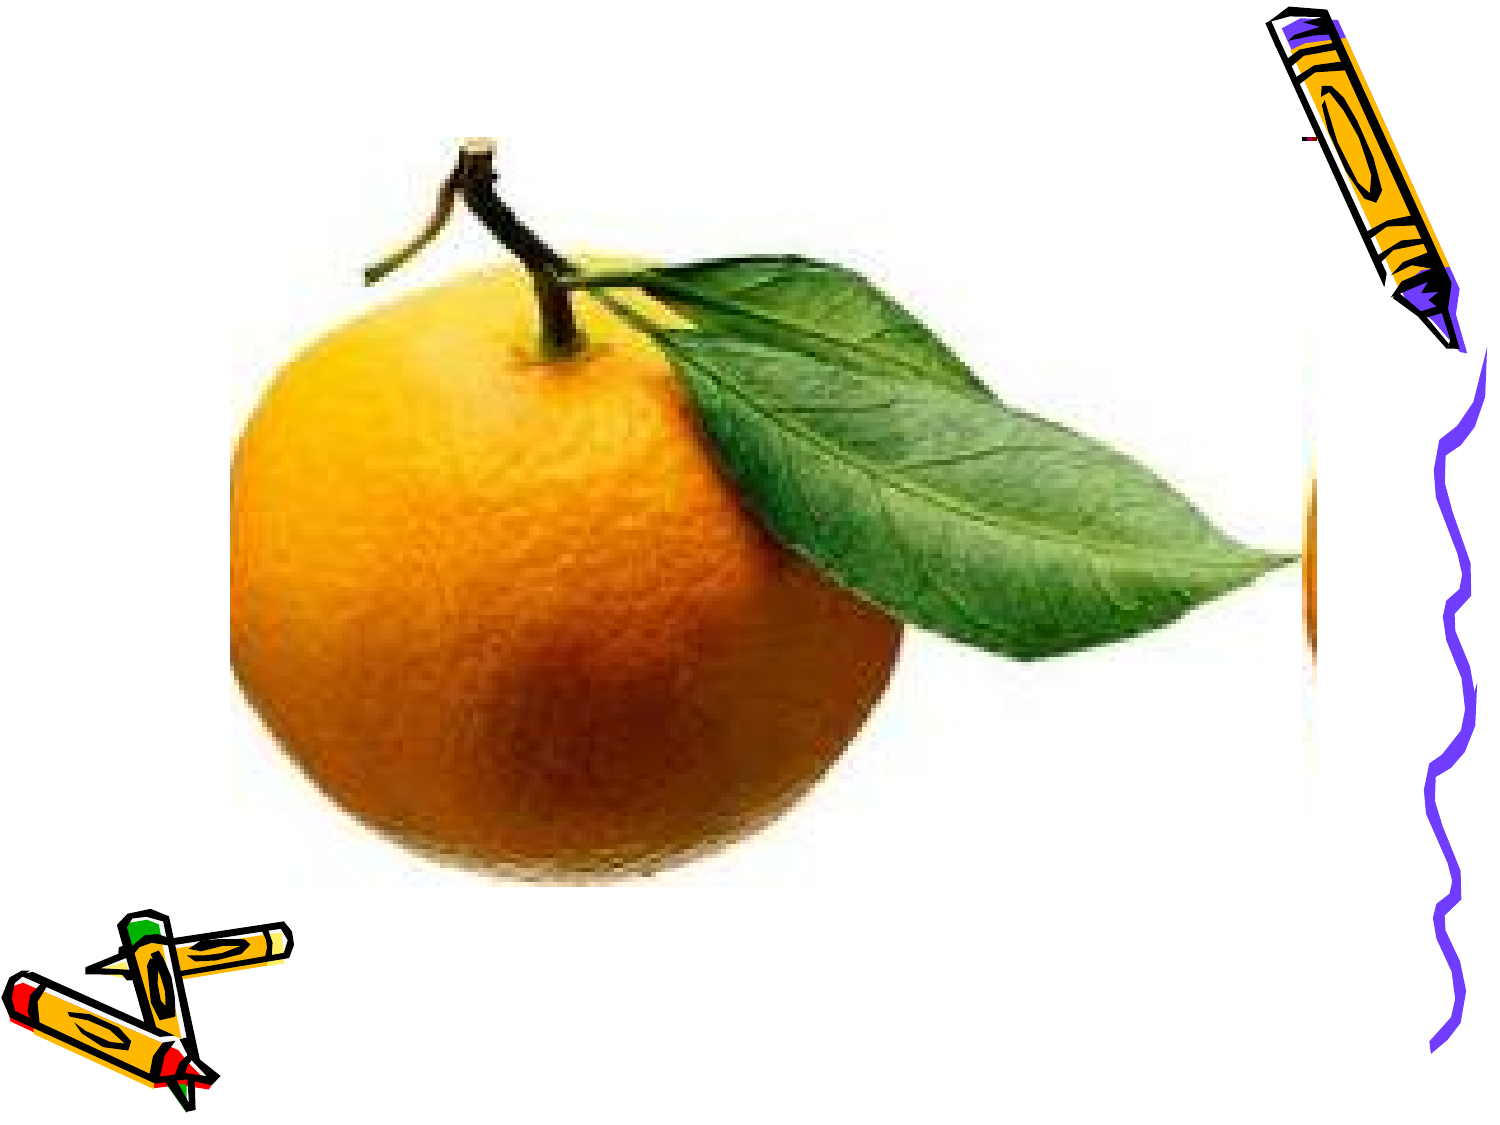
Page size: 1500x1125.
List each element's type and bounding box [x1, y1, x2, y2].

picture [229, 136, 1318, 887]
